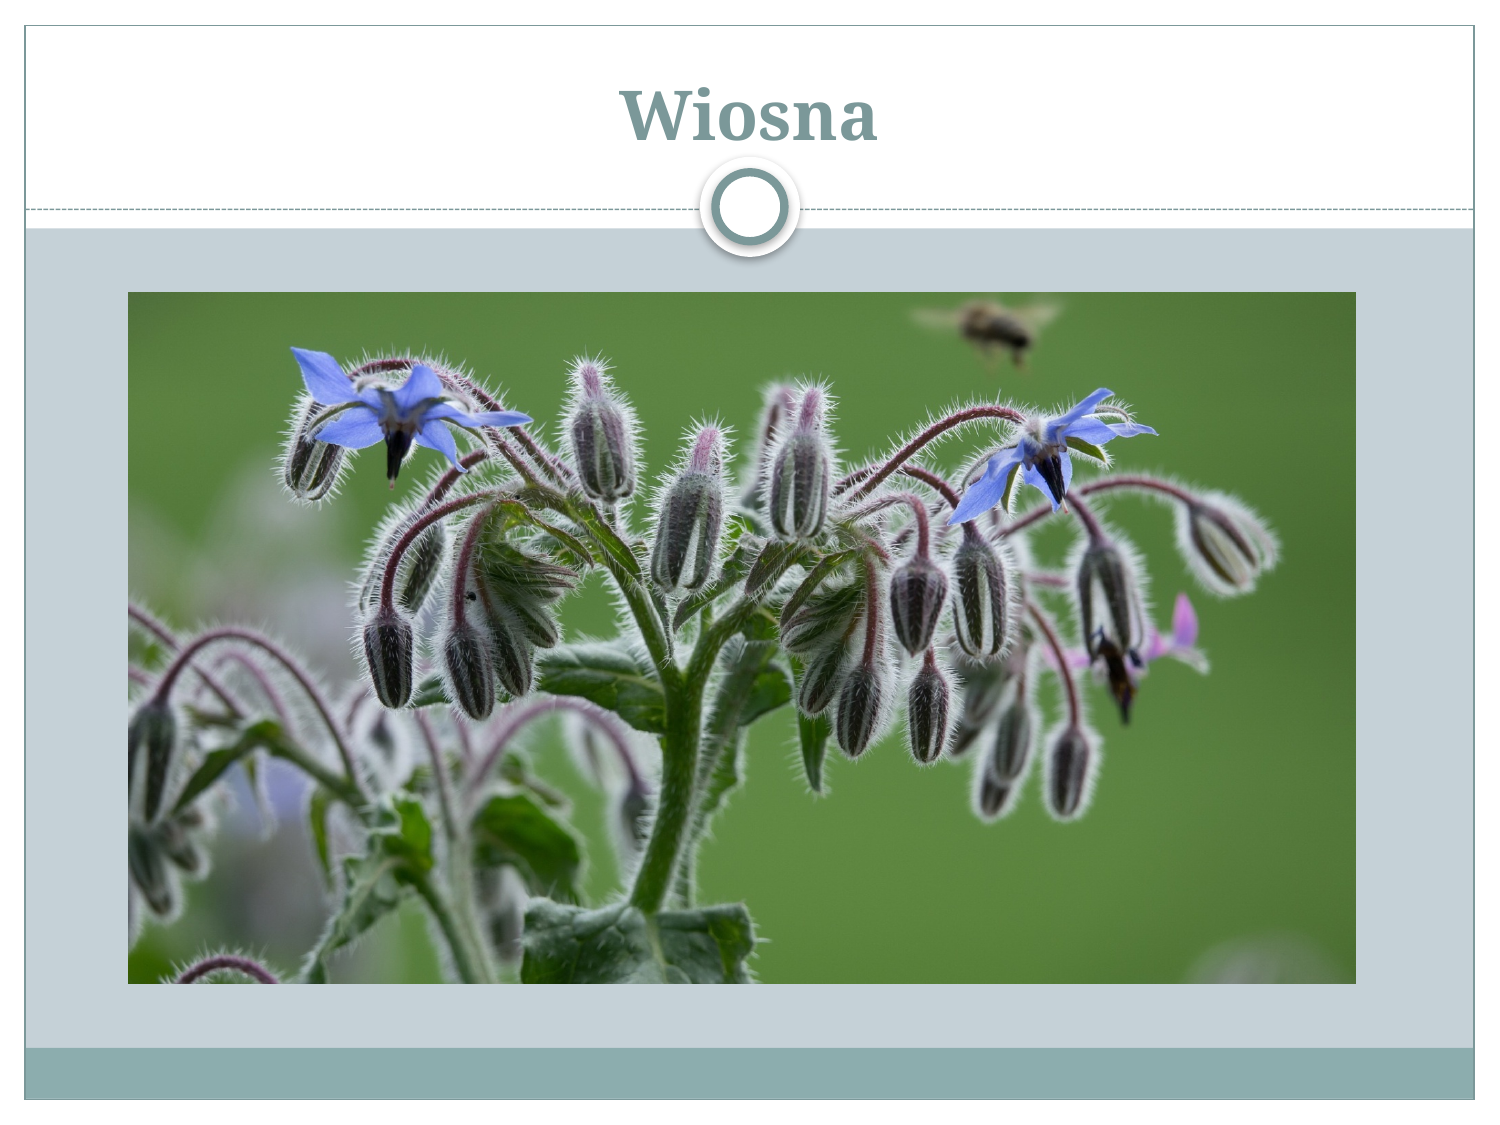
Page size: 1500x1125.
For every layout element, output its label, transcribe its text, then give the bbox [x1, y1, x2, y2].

title Wiosna [49, 37, 1450, 162]
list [128, 292, 1357, 984]
